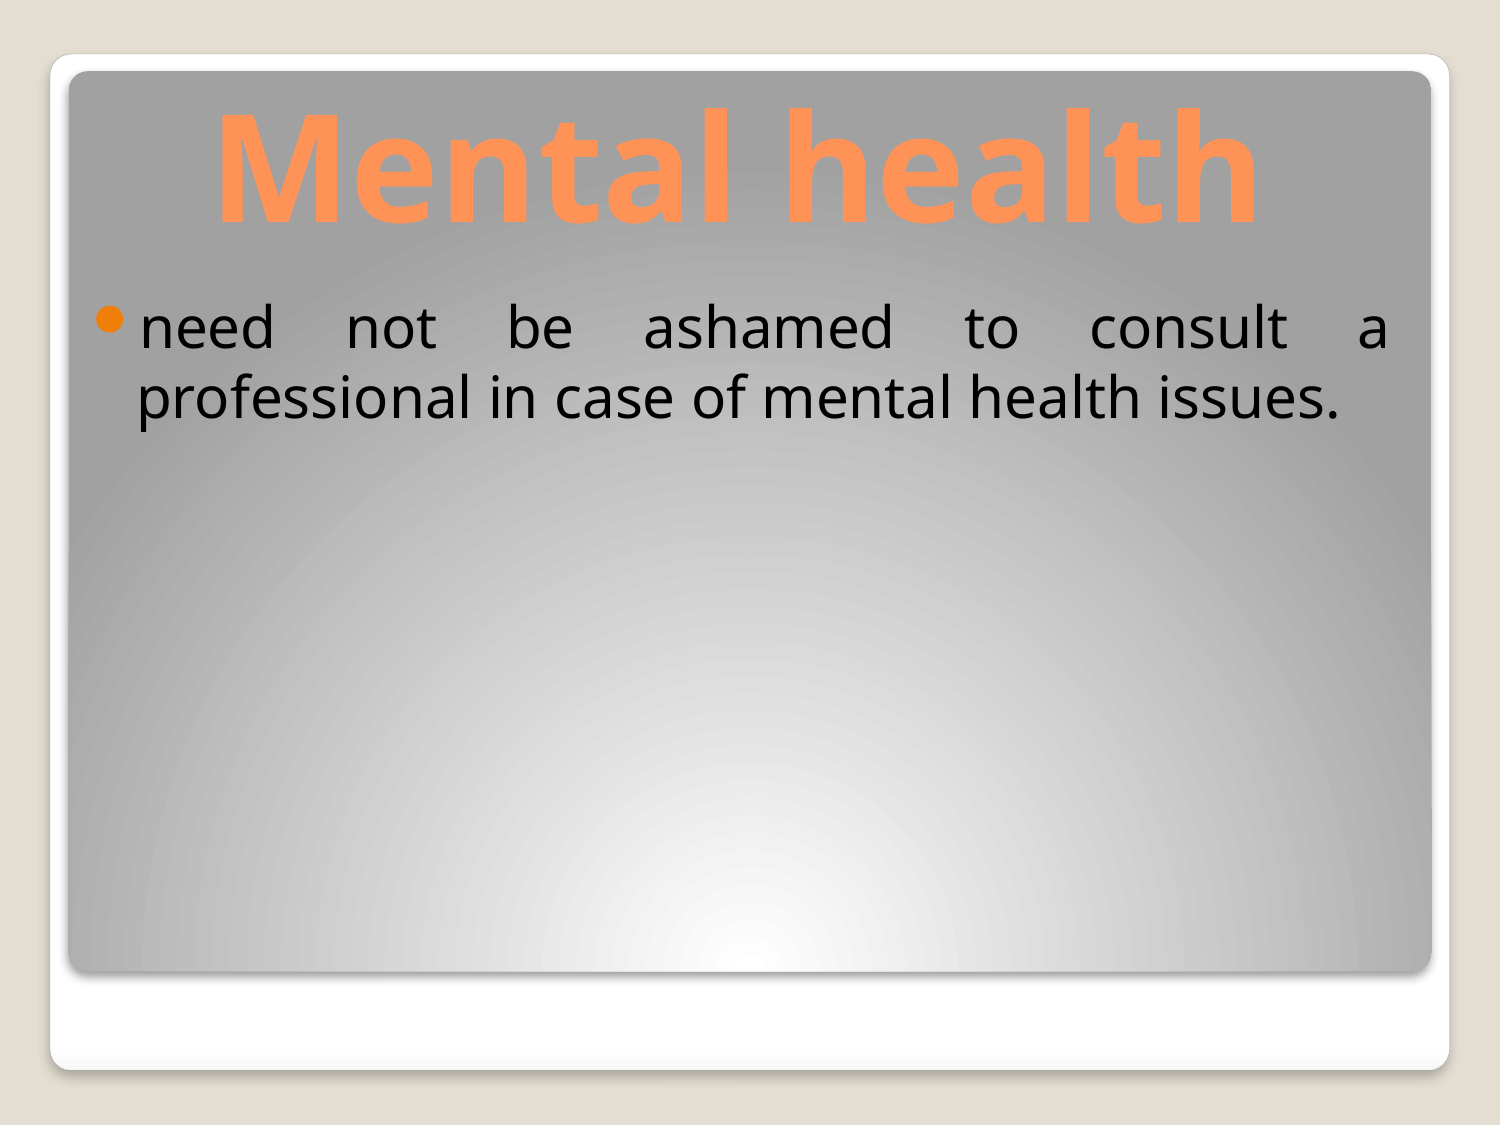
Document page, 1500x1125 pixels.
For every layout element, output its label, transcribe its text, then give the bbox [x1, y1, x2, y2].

list need not be ashamed to consult a professional in case of mental health issues. [62, 275, 1405, 962]
title Mental health [62, 87, 1413, 260]
